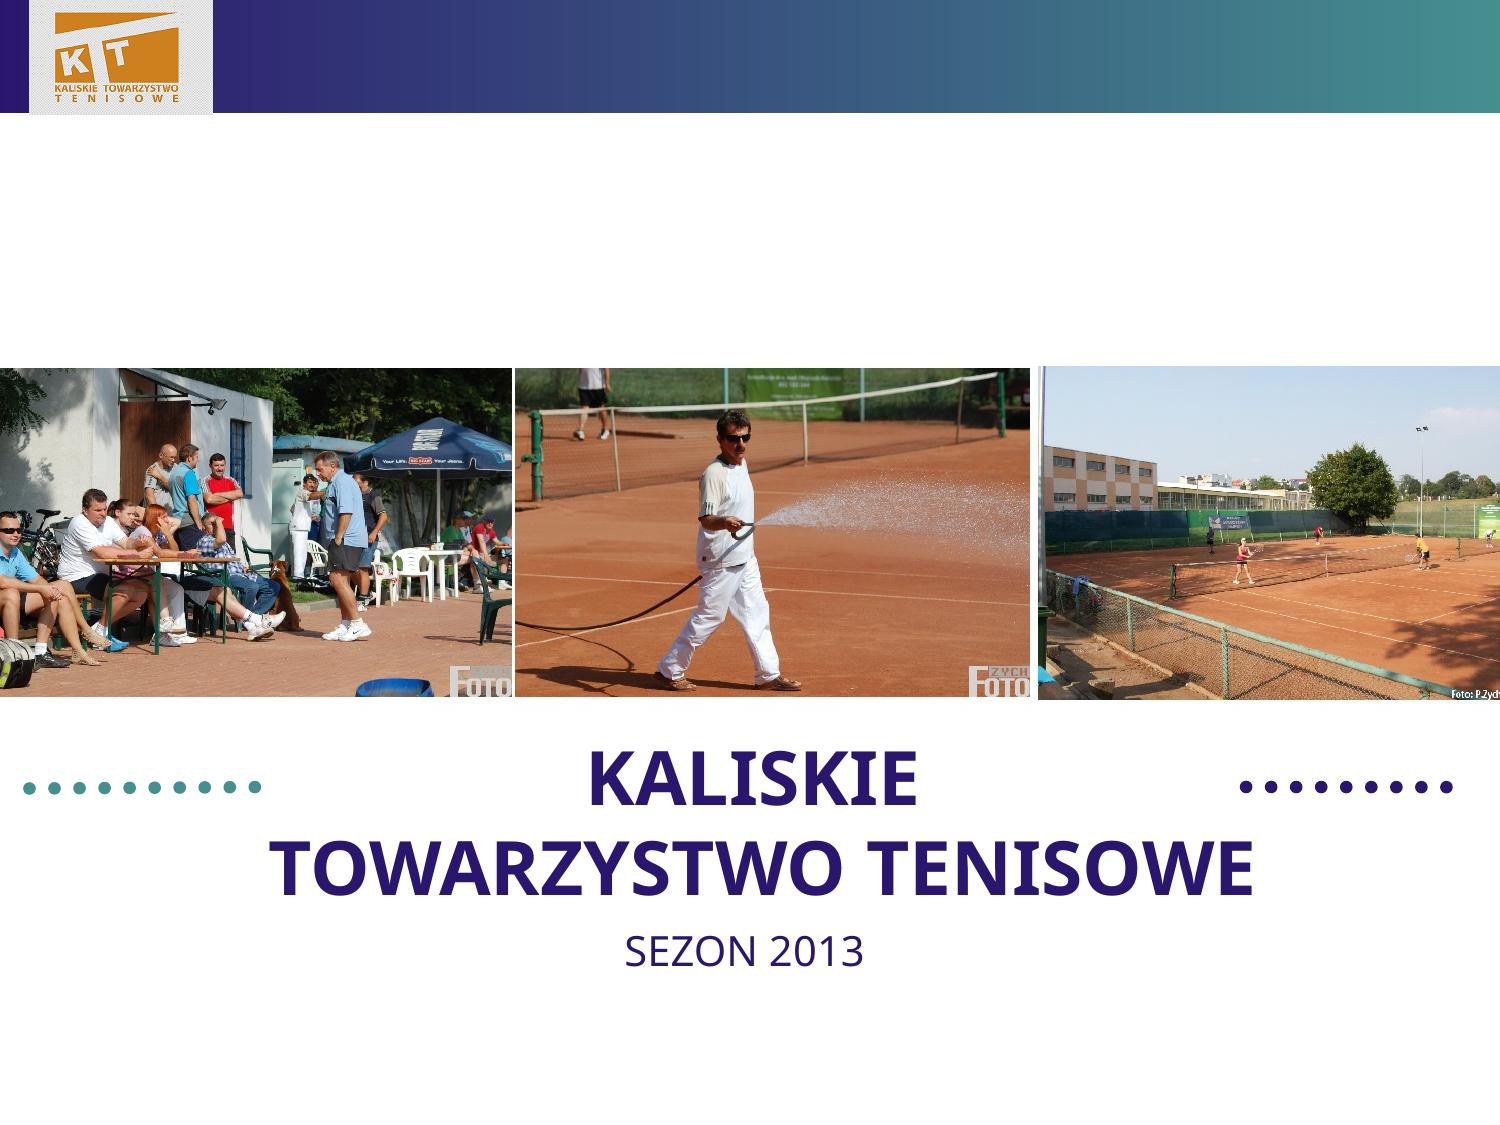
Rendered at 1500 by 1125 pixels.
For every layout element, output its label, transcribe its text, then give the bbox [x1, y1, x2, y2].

subtitle SEZON 2013 [194, 916, 1296, 1005]
title KALISKIE TOWARZYSTWO TENISOWE [100, 751, 1426, 890]
picture [0, 0, 1500, 1125]
